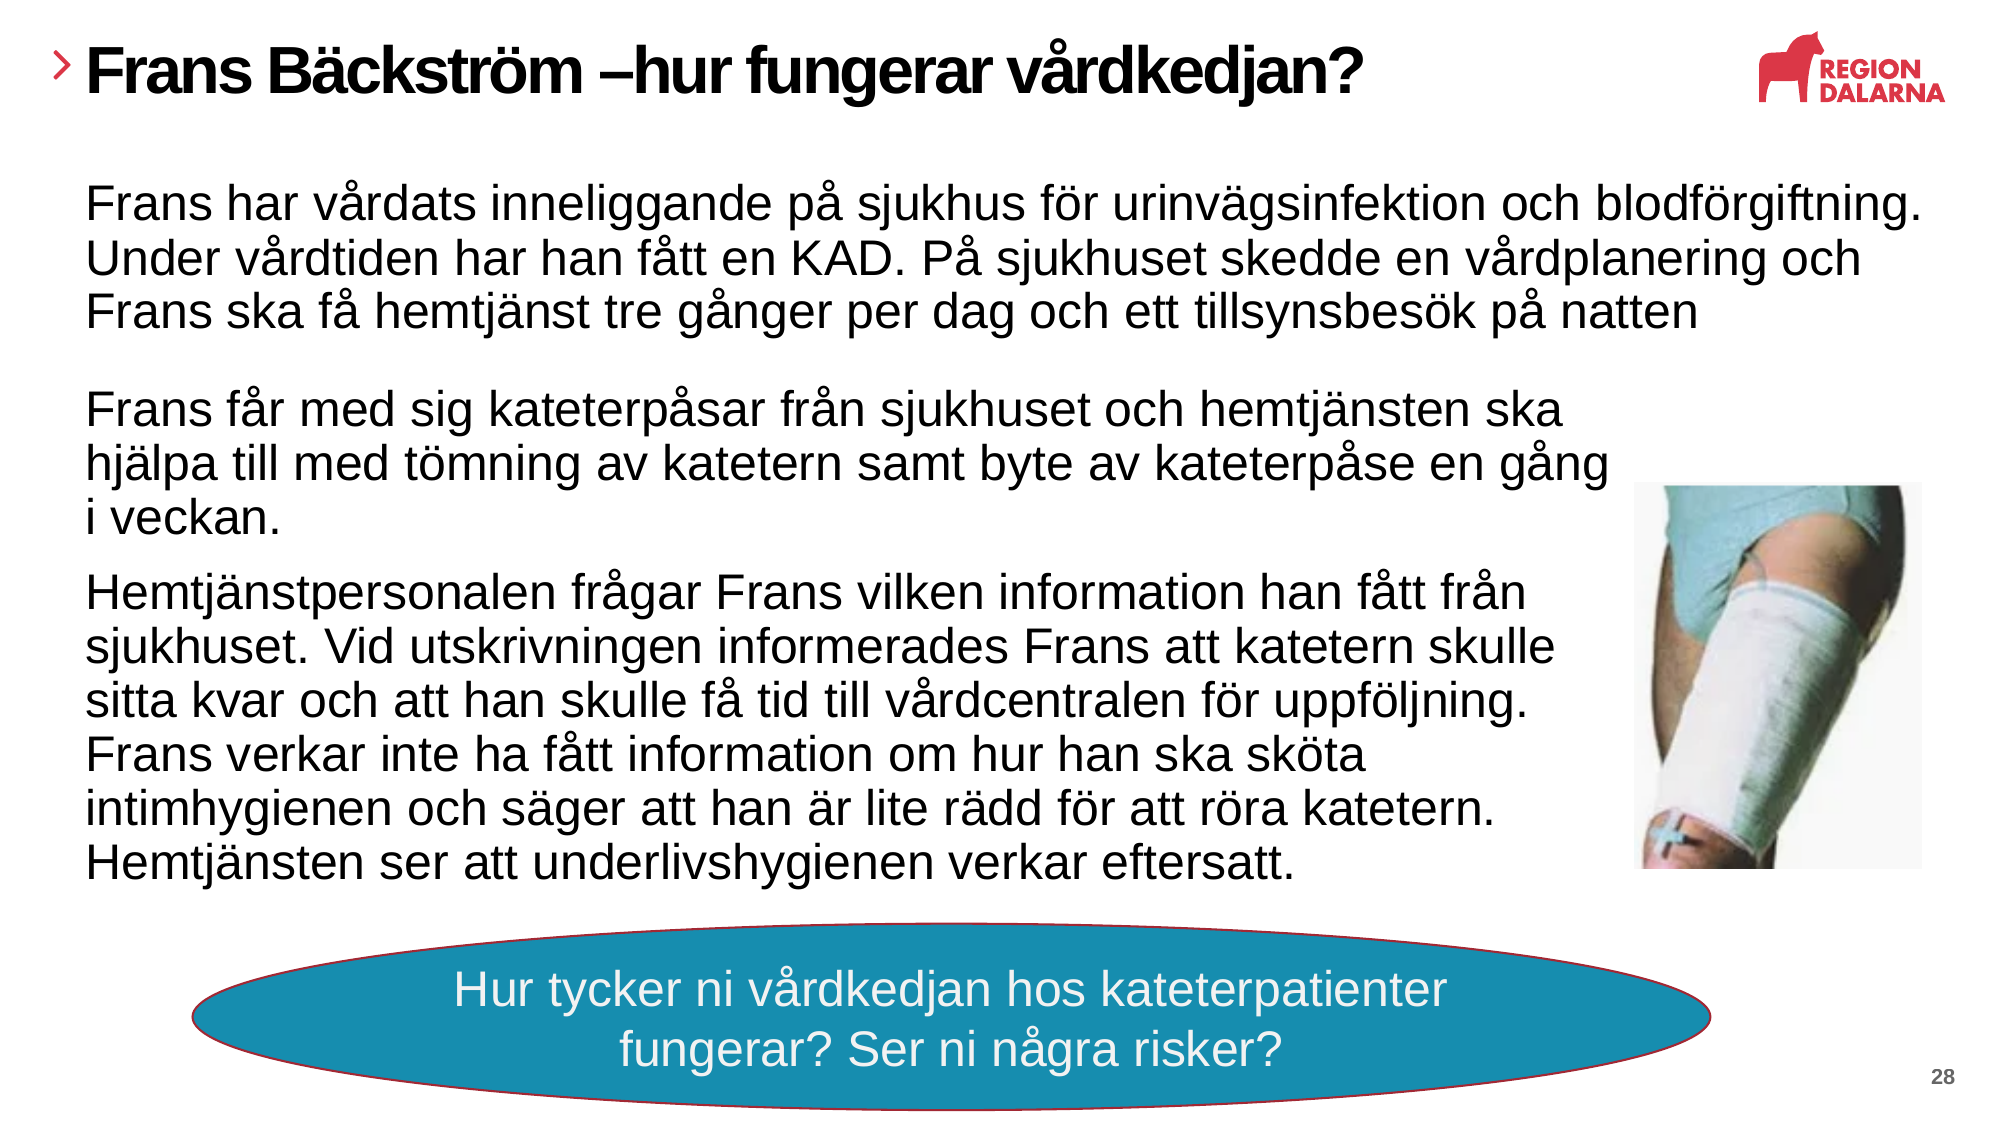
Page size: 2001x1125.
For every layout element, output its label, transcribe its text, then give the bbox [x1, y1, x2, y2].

list Frans får med sig kateterpåsar från sjukhuset och hemtjänsten ska hjälpa till med tömning av katetern samt byte av kateterpåse en gång i veckan. Hemtjänstpersonalen frågar Frans vilken information han fått från sjukhuset. Vid utskrivningen informerades Frans att katetern skulle sitta kvar och att han skulle få tid till vårdcentralen för uppföljning. Frans verkar inte ha fått information om hur han ska sköta intimhygienen och säger att han är lite rädd för att röra katetern. Hemtjänsten ser att underlivshygienen verkar eftersatt. [85, 642, 1635, 968]
text_box [85, 367, 2000, 642]
title Frans Bäckström –hur fungerar vårdkedjan? [85, 35, 1858, 160]
picture [1634, 482, 1922, 869]
text_box Frans har vårdats inneliggande på sjukhus för urinvägsinfektion och blodförgiftning. Under vårdtiden har han fått en KAD. På sjukhuset skedde en vårdplanering och Frans ska få hemtjänst tre gånger per dag och ett tillsynsbesök på natten [85, 177, 2000, 367]
text_box Hur tycker ni vårdkedjan hos kateterpatienter fungerar? Ser ni några risker? [191, 922, 1712, 1112]
